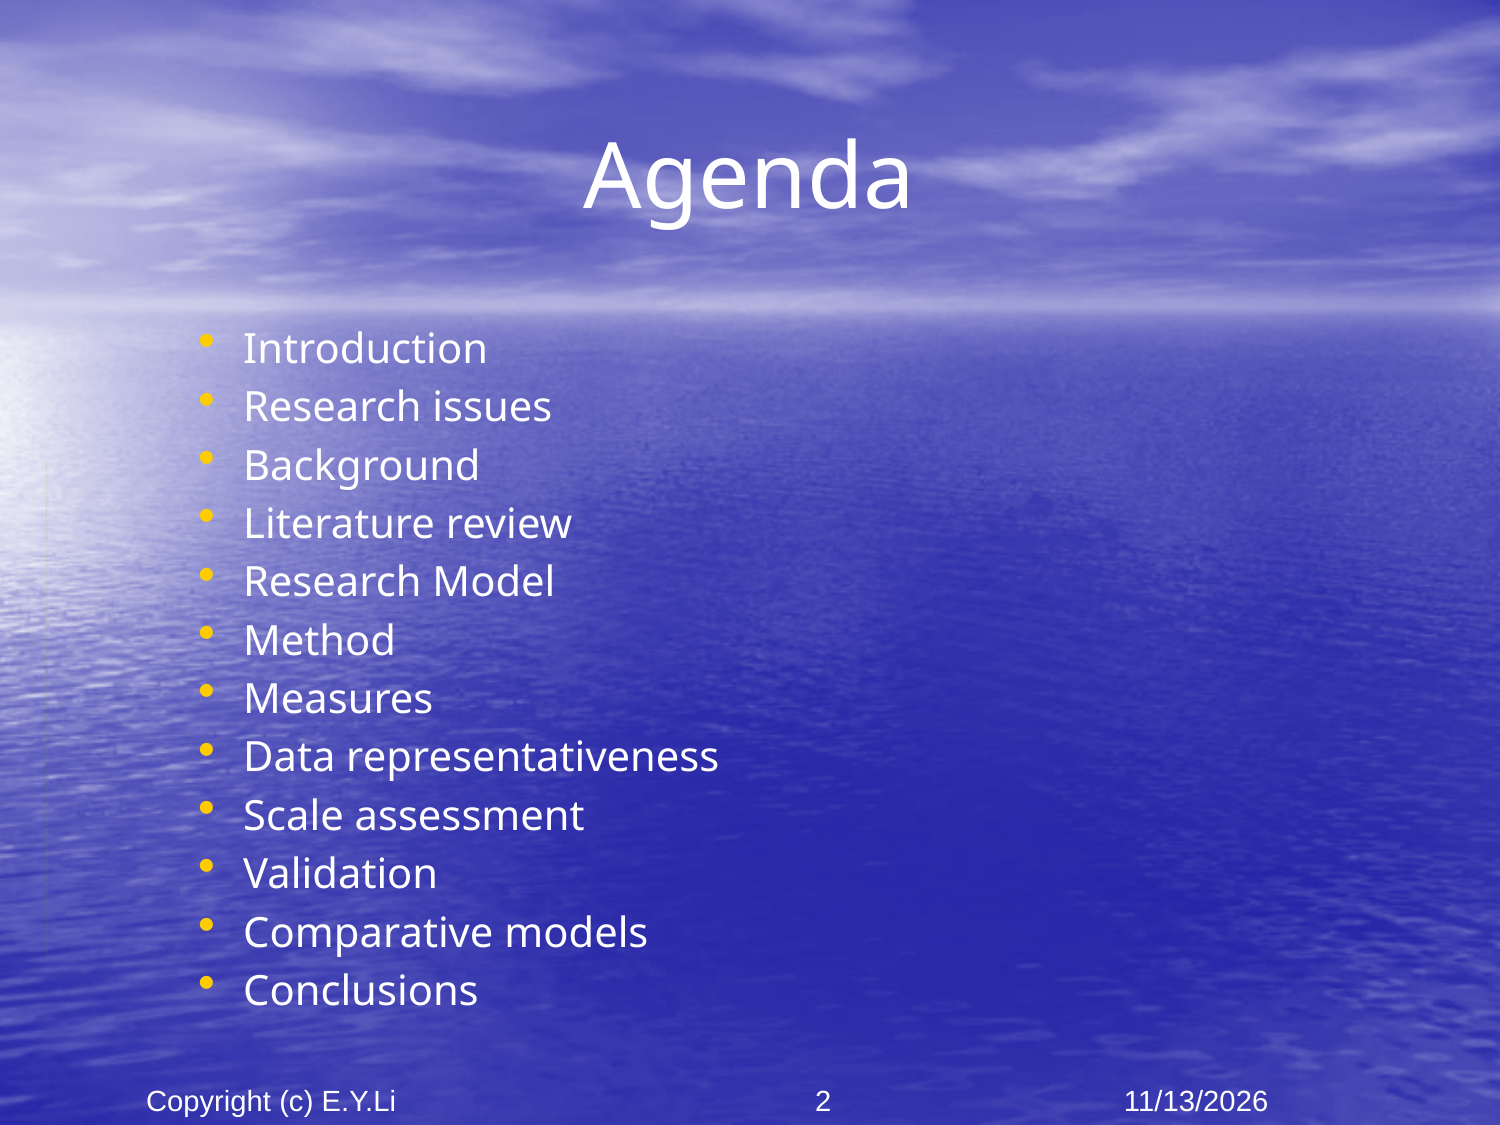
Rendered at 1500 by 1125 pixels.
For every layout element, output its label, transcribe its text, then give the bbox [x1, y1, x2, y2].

footer Copyright (c) E.Y.Li [33, 1046, 510, 1125]
title Agenda [123, 0, 1377, 236]
subtitle Introduction Research issues Background Literature review Research Model Method Measures Data representativeness Scale assessment Validation Comparative models Conclusions [182, 314, 1287, 1012]
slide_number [1108, 1046, 1460, 1125]
slide_number 2 [647, 1046, 999, 1125]
